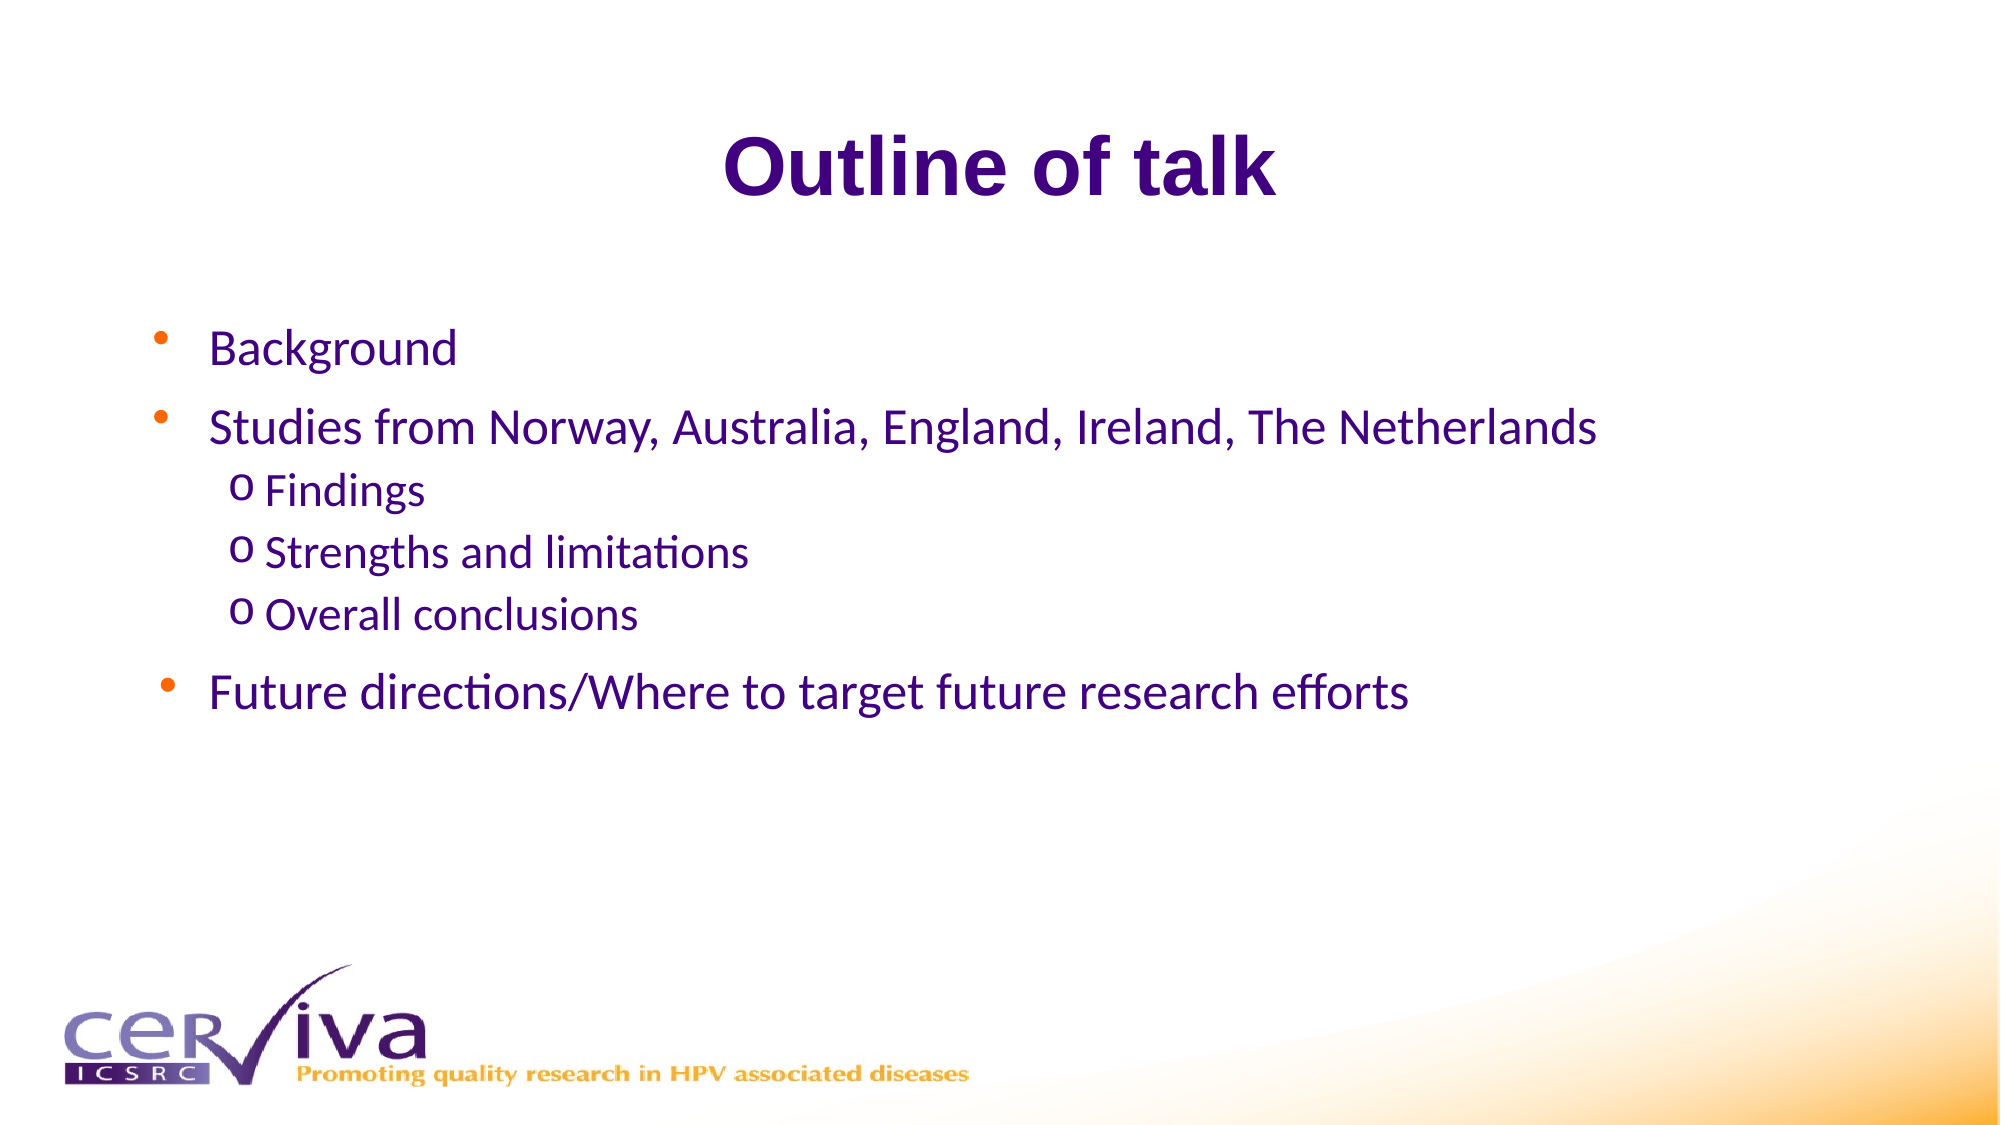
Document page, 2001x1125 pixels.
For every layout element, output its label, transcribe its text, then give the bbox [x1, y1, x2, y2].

list Background Studies from Norway, Australia, England, Ireland, The Netherlands Findings Strengths and limitations Overall conclusions Future directions/Where to target future research efforts [137, 299, 1863, 1014]
title Outline of talk [137, 59, 1863, 278]
picture [64, 604, 2000, 1125]
